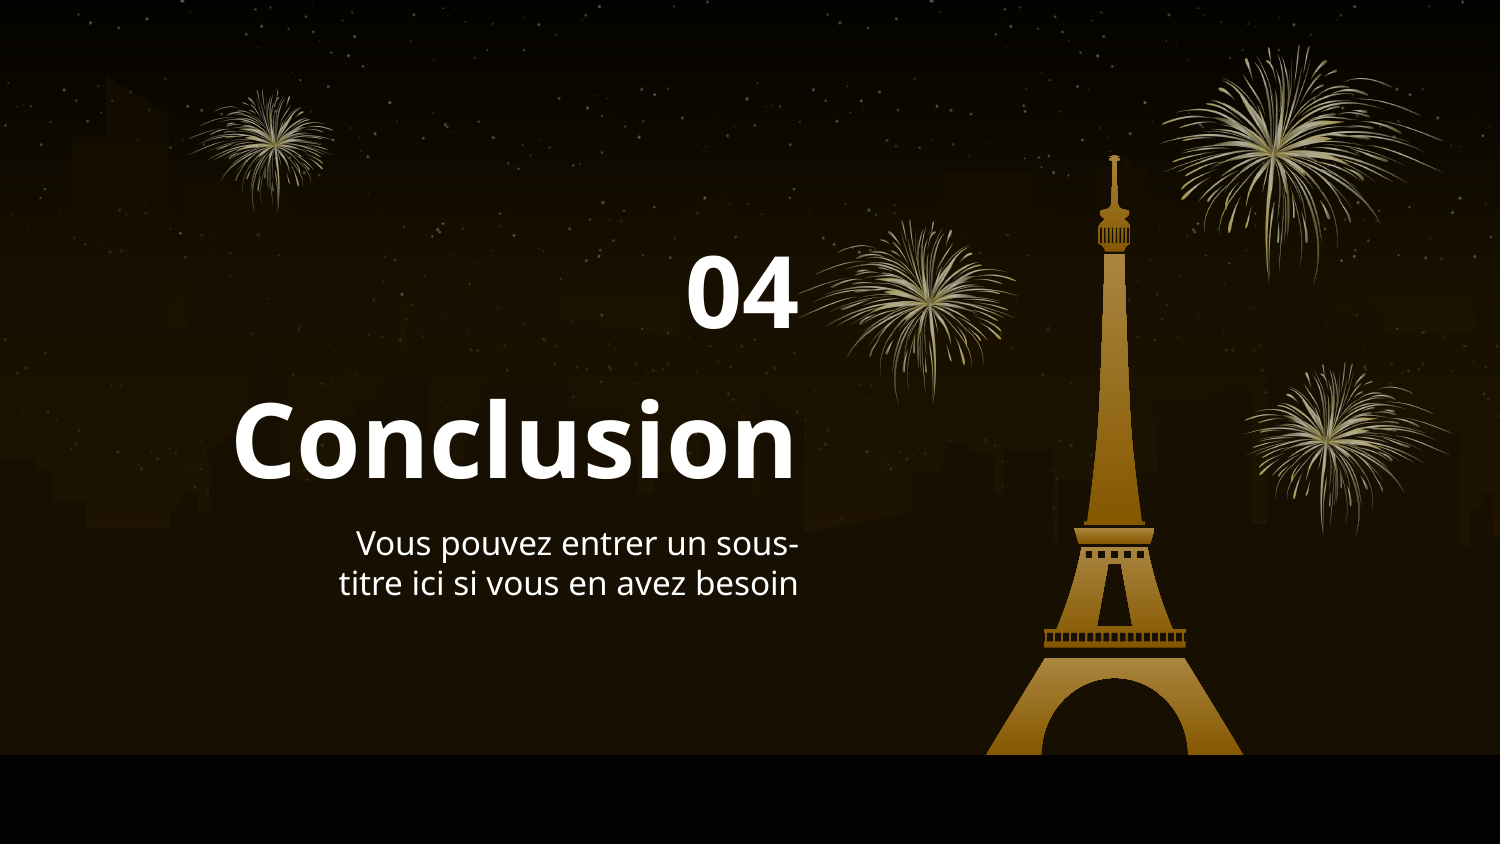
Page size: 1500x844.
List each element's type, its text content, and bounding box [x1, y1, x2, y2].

title 04 [425, 213, 815, 354]
title Conclusion [116, 359, 815, 513]
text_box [985, 155, 1244, 756]
picture [0, 0, 1500, 405]
subtitle Vous pouvez entrer un sous-titre ici si vous en avez besoin [282, 507, 816, 631]
picture [1243, 362, 1450, 537]
